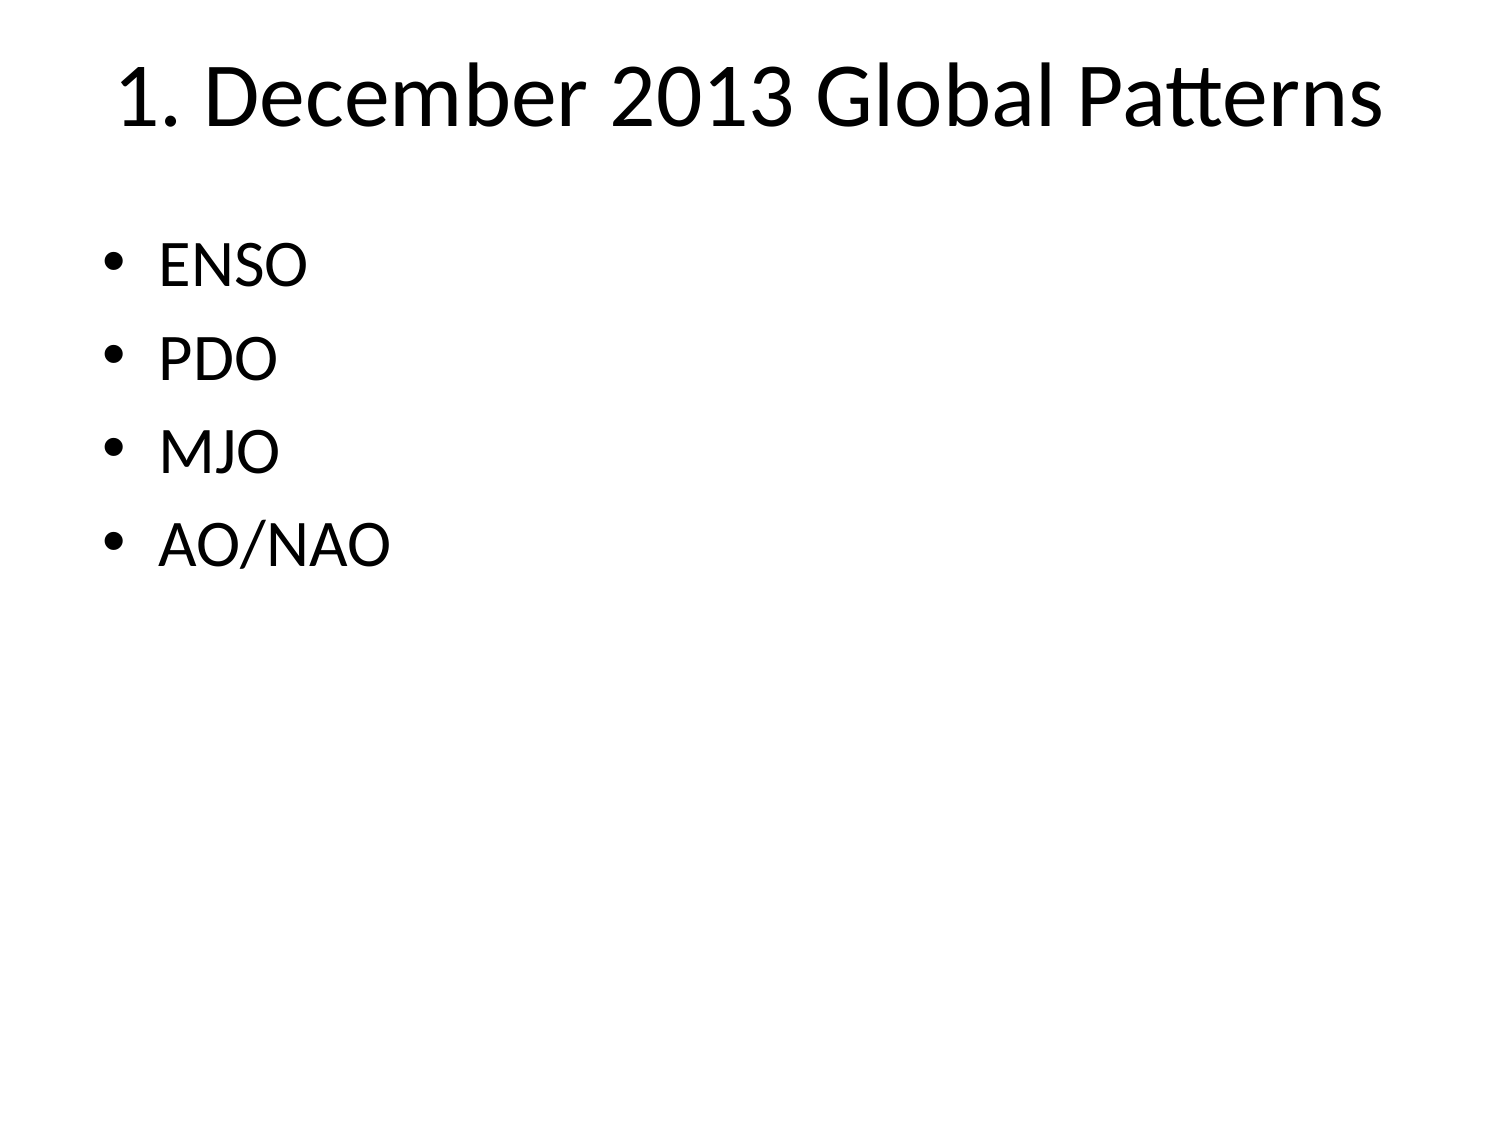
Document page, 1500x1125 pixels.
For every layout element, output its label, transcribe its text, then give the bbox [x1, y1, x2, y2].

list ENSO PDO MJO AO/NAO [87, 212, 1438, 955]
title 1. December 2013 Global Patterns [75, 45, 1425, 163]
